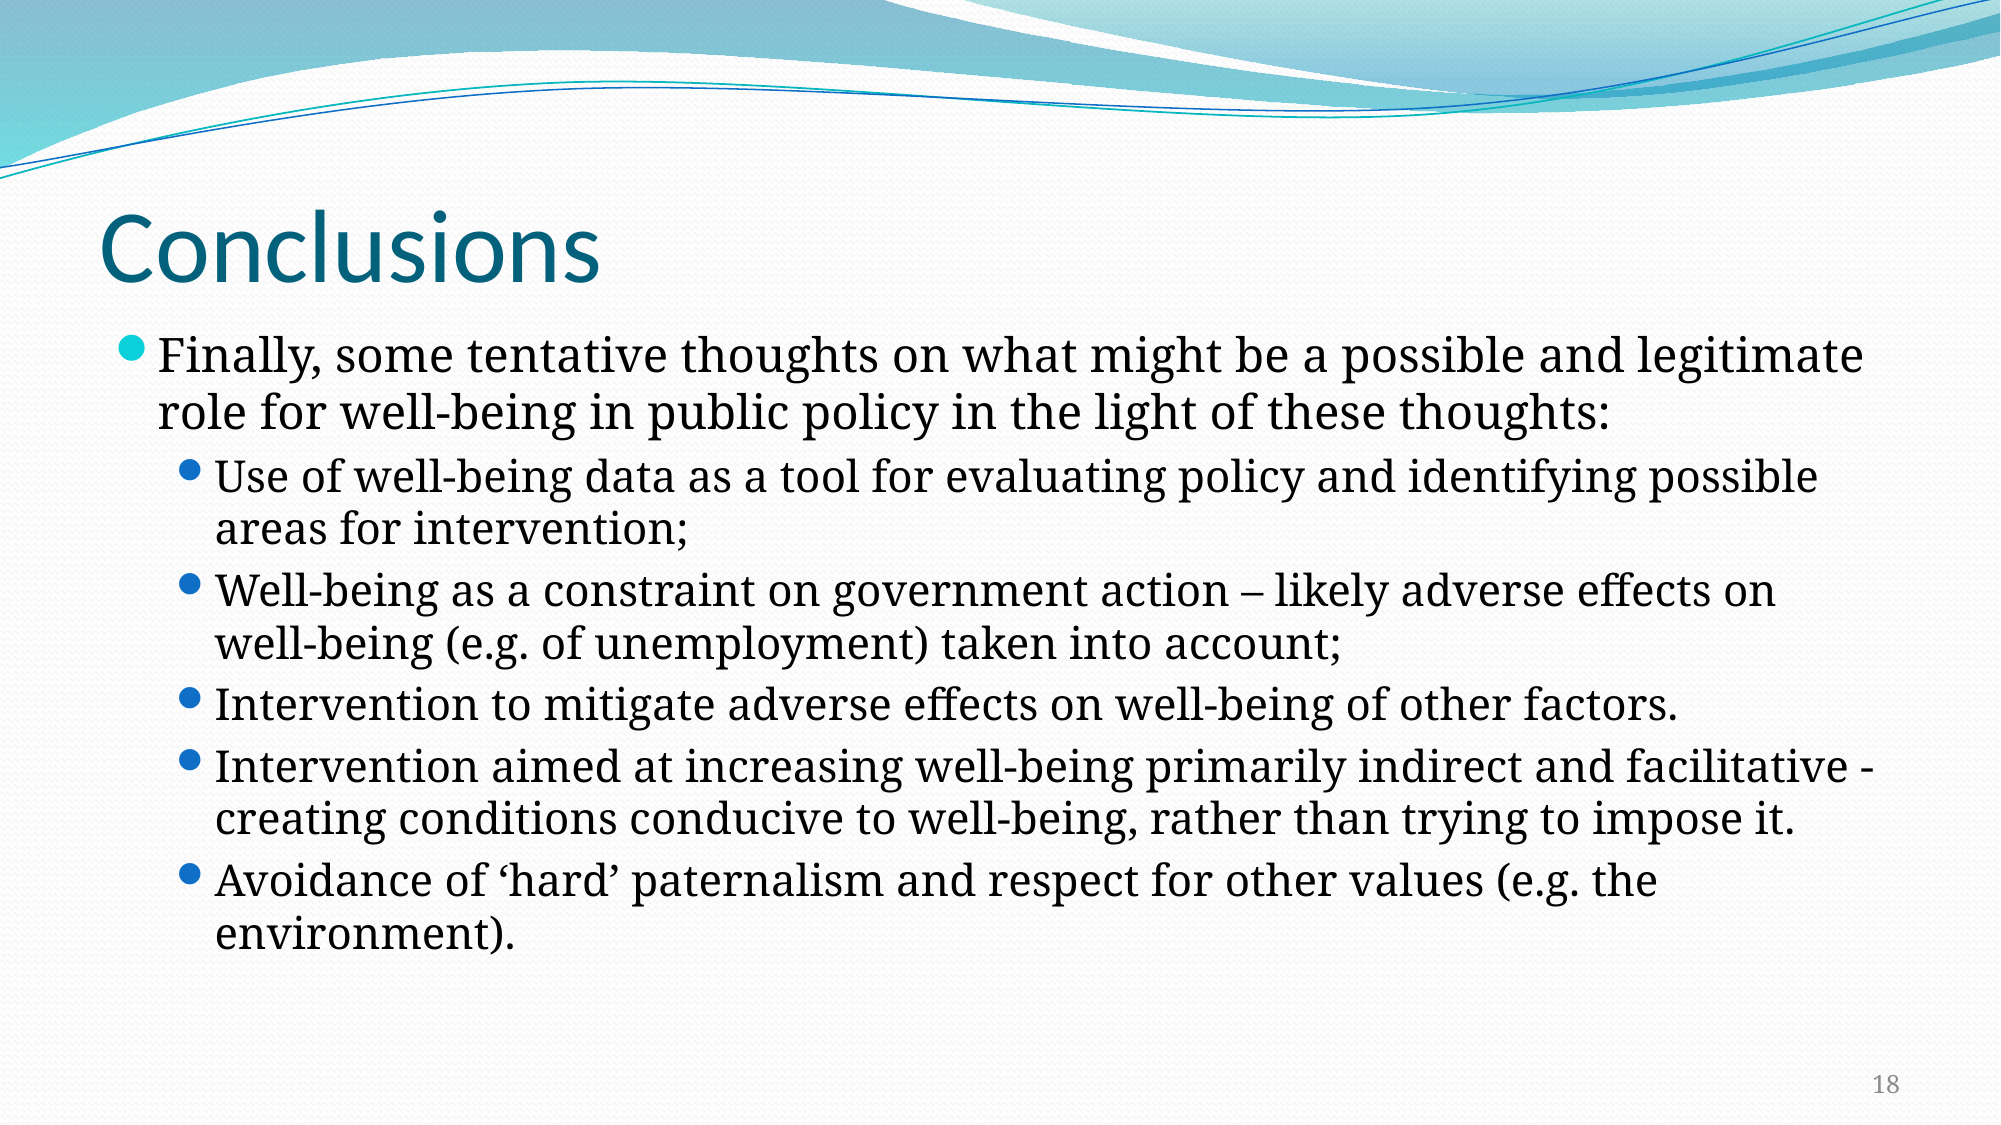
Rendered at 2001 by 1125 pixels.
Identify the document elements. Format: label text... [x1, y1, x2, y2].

list Finally, some tentative thoughts on what might be a possible and legitimate role for well-being in public policy in the light of these thoughts: Use of well-being data as a tool for evaluating policy and identifying possible areas for intervention; Well-being as a constraint on government action – likely adverse effects on well-being (e.g. of unemployment) taken into account; Intervention to mitigate adverse effects on well-being of other factors. Intervention aimed at increasing well-being primarily indirect and facilitative - creating conditions conducive to well-being, rather than trying to impose it. Avoidance of ‘hard’ paternalism and respect for other values (e.g. the environment). [99, 317, 1900, 1038]
title Conclusions [99, 115, 1900, 303]
slide_number 18 [1733, 1042, 1900, 1103]
